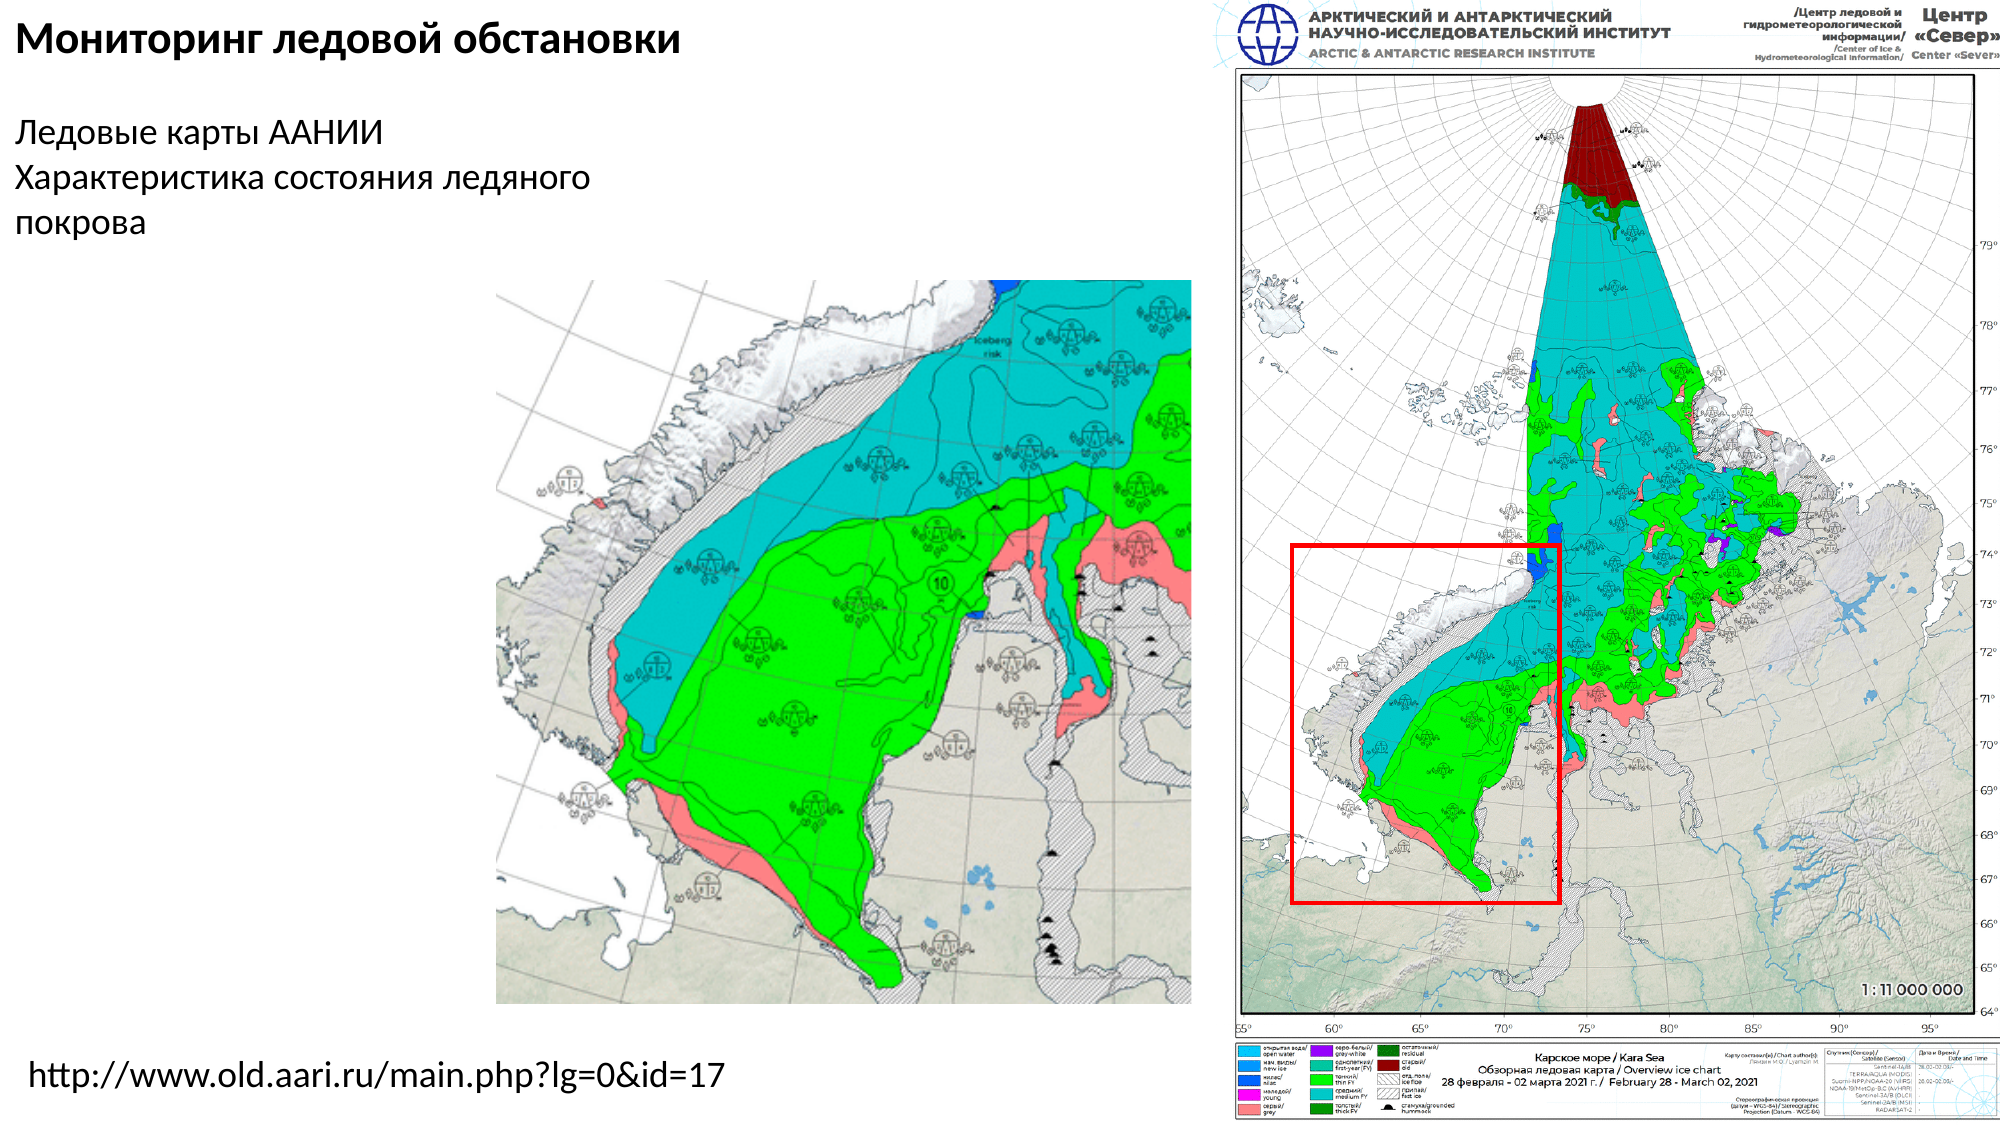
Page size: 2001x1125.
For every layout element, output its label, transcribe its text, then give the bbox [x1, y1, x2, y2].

picture [496, 280, 1192, 1004]
text_box Ледовые карты ААНИИ Характеристика состояния ледяного покрова [0, 99, 612, 250]
text_box Мониторинг ледовой обстановки [0, 0, 947, 70]
text_box http://www.old.aari.ru/main.php?lg=0&id=17 [13, 1042, 1022, 1103]
picture [1212, 0, 2000, 1125]
